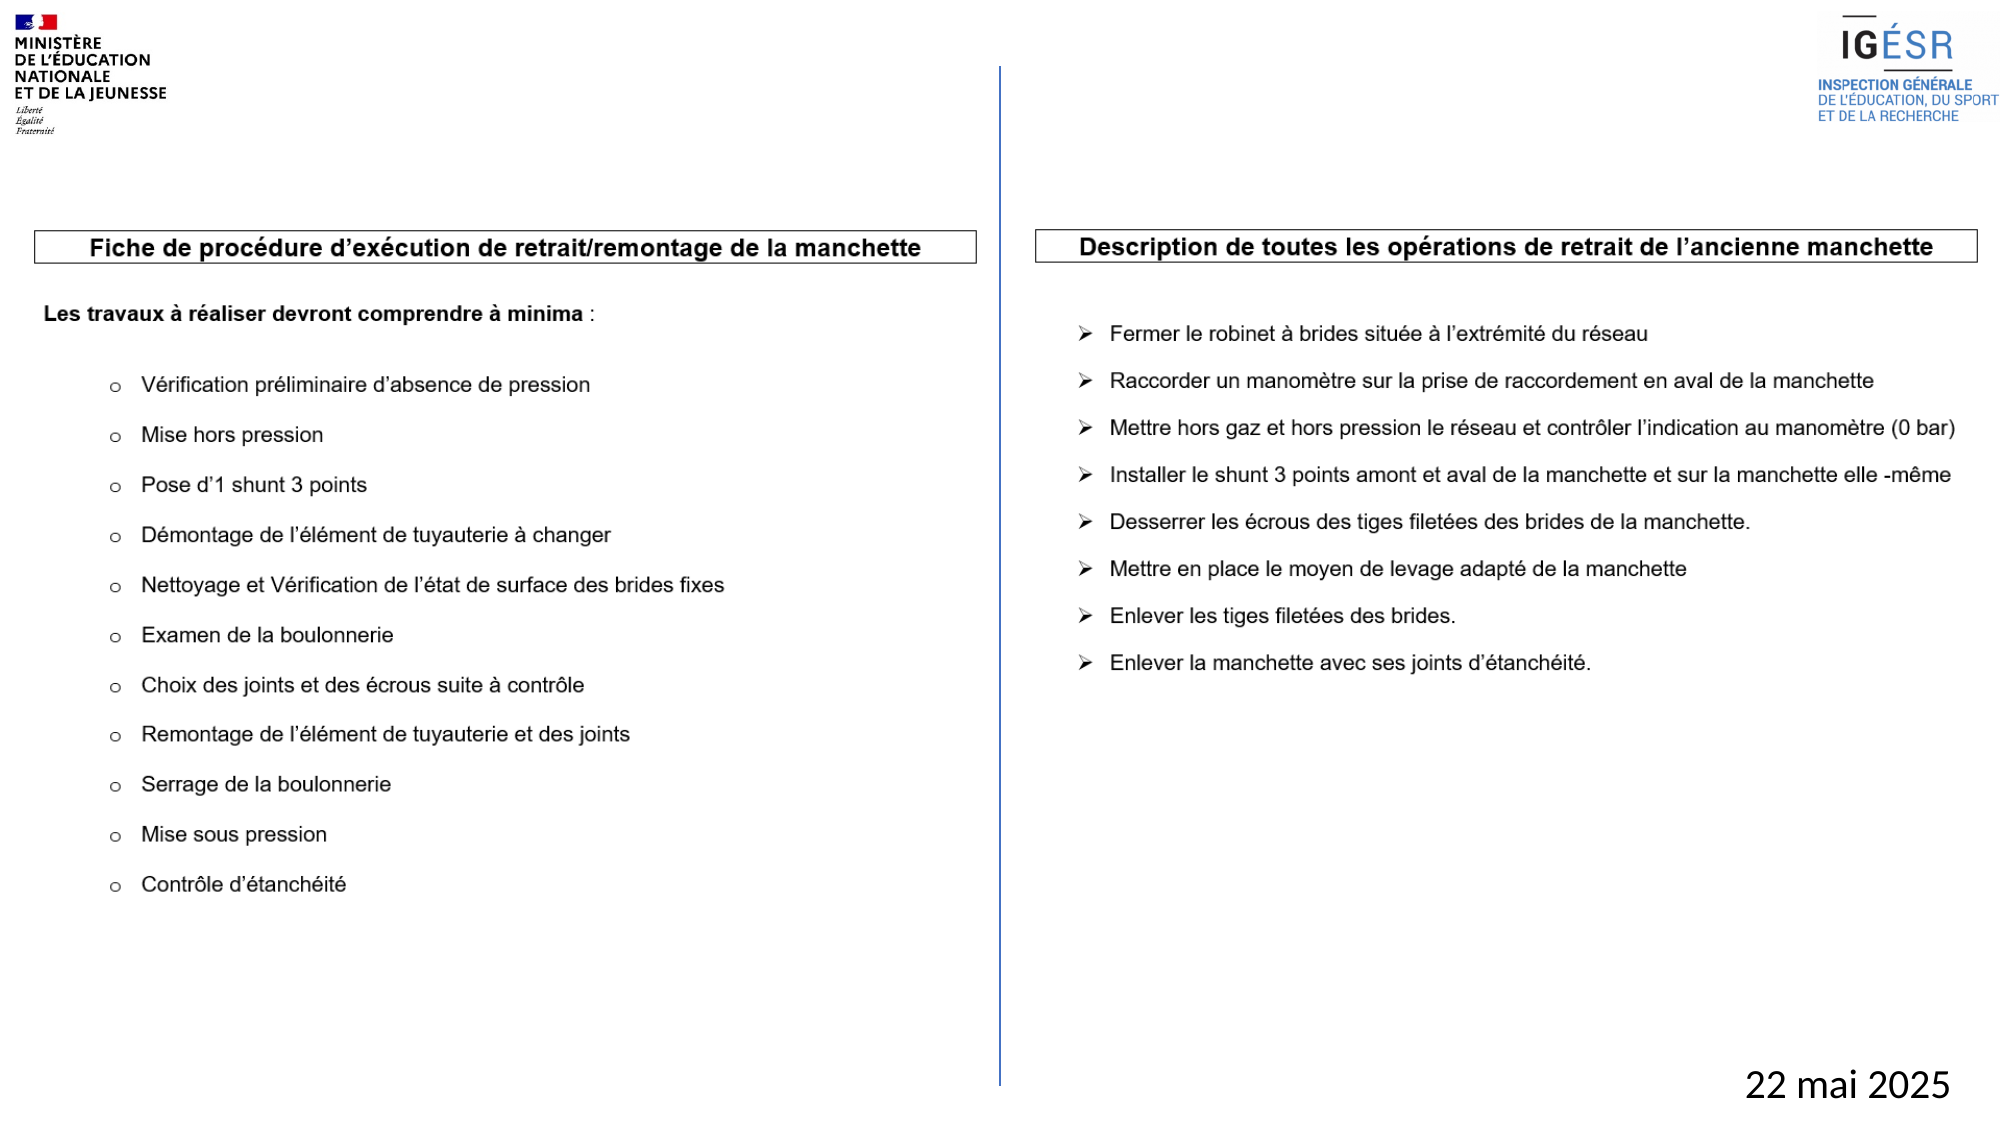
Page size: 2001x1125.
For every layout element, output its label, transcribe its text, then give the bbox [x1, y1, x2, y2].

picture [1030, 224, 1982, 691]
text_box 22 mai 2025 [1482, 1059, 1956, 1112]
picture [0, 0, 181, 149]
picture [30, 224, 982, 901]
picture [1817, 11, 2000, 122]
